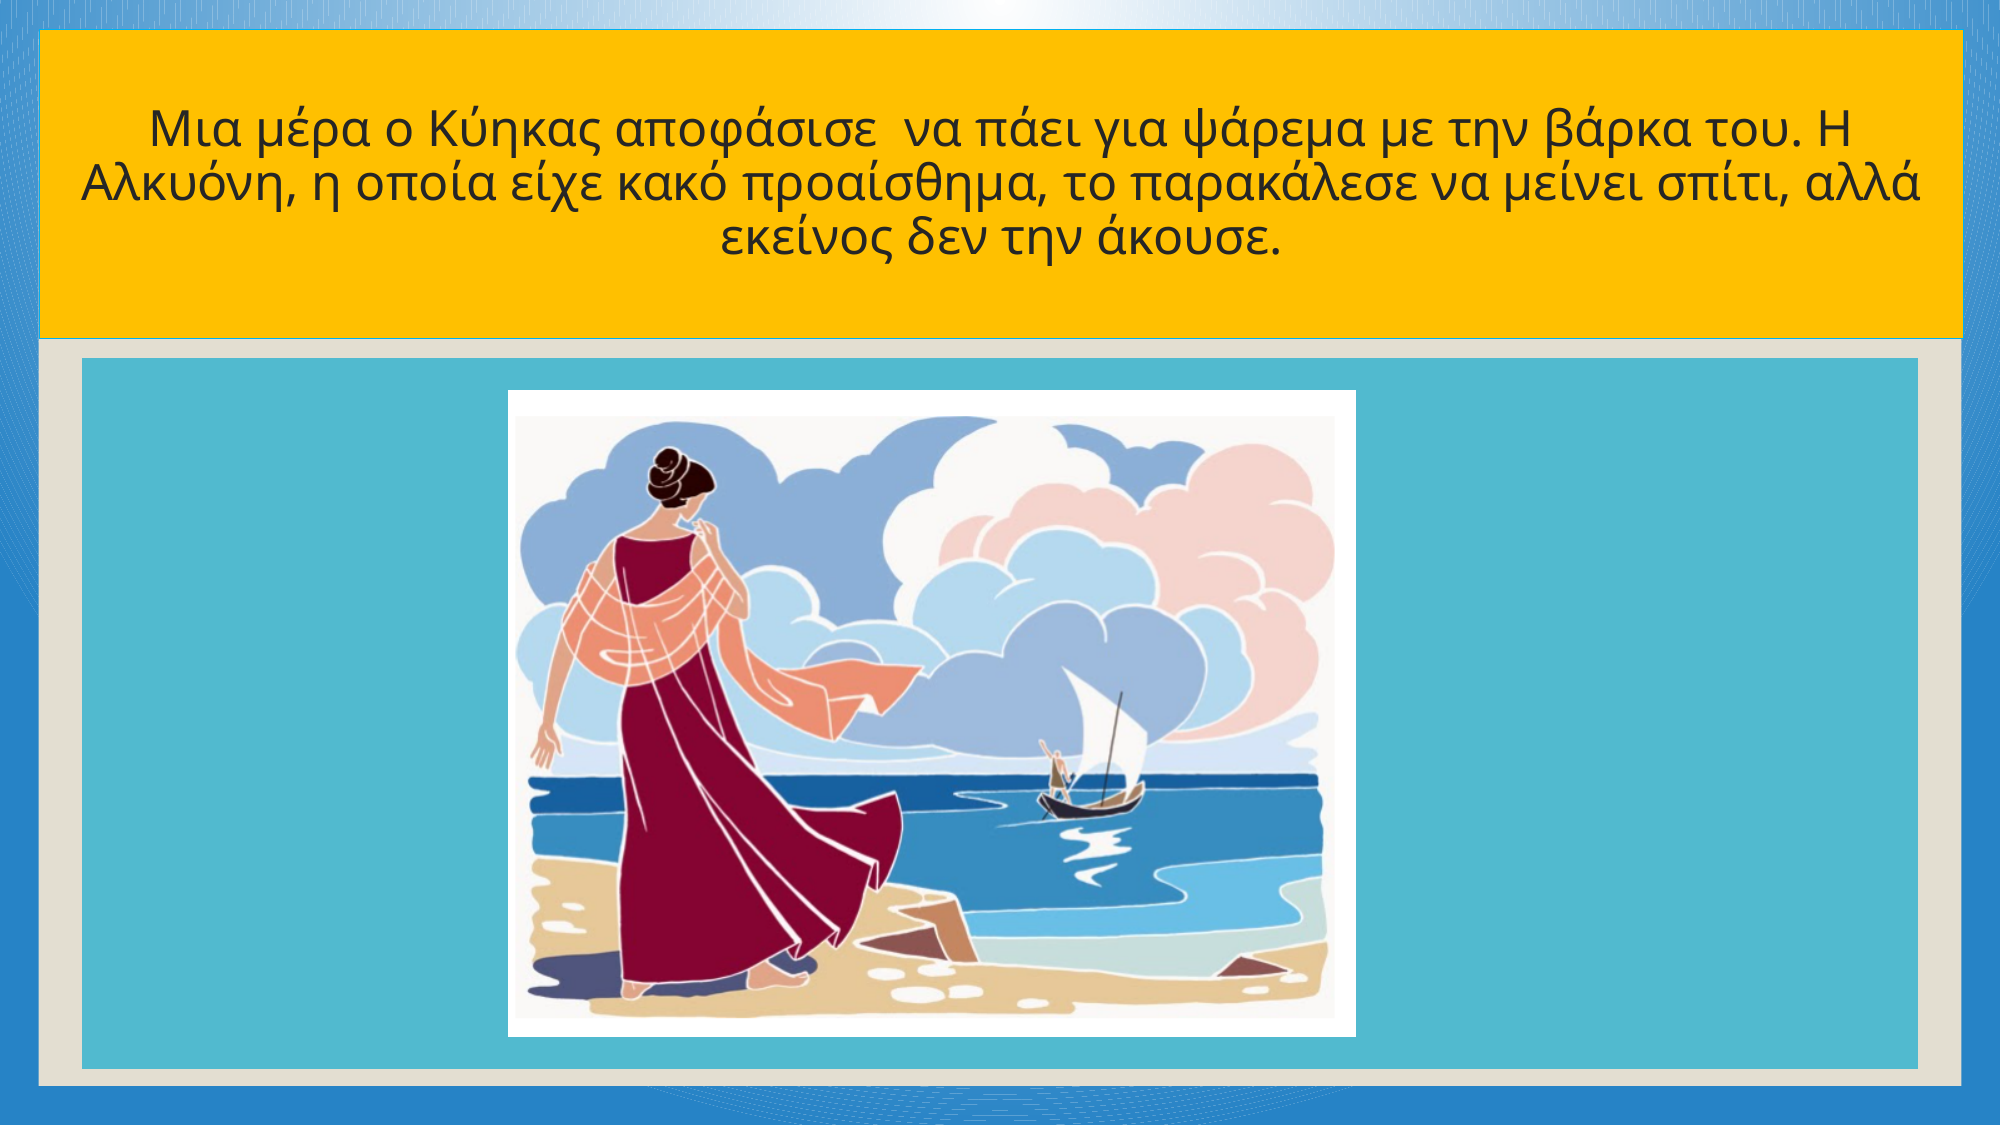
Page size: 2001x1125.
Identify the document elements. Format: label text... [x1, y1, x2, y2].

picture [508, 390, 1356, 1037]
title Μια μέρα ο Κύηκας αποφάσισε να πάει για ψάρεμα με την βάρκα του. Η Αλκυόνη, η οποία είχε κακό προαίσθημα, το παρακάλεσε να μείνει σπίτι, αλλά εκείνος δεν την άκουσε. [39, 29, 1964, 339]
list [82, 358, 1918, 1069]
